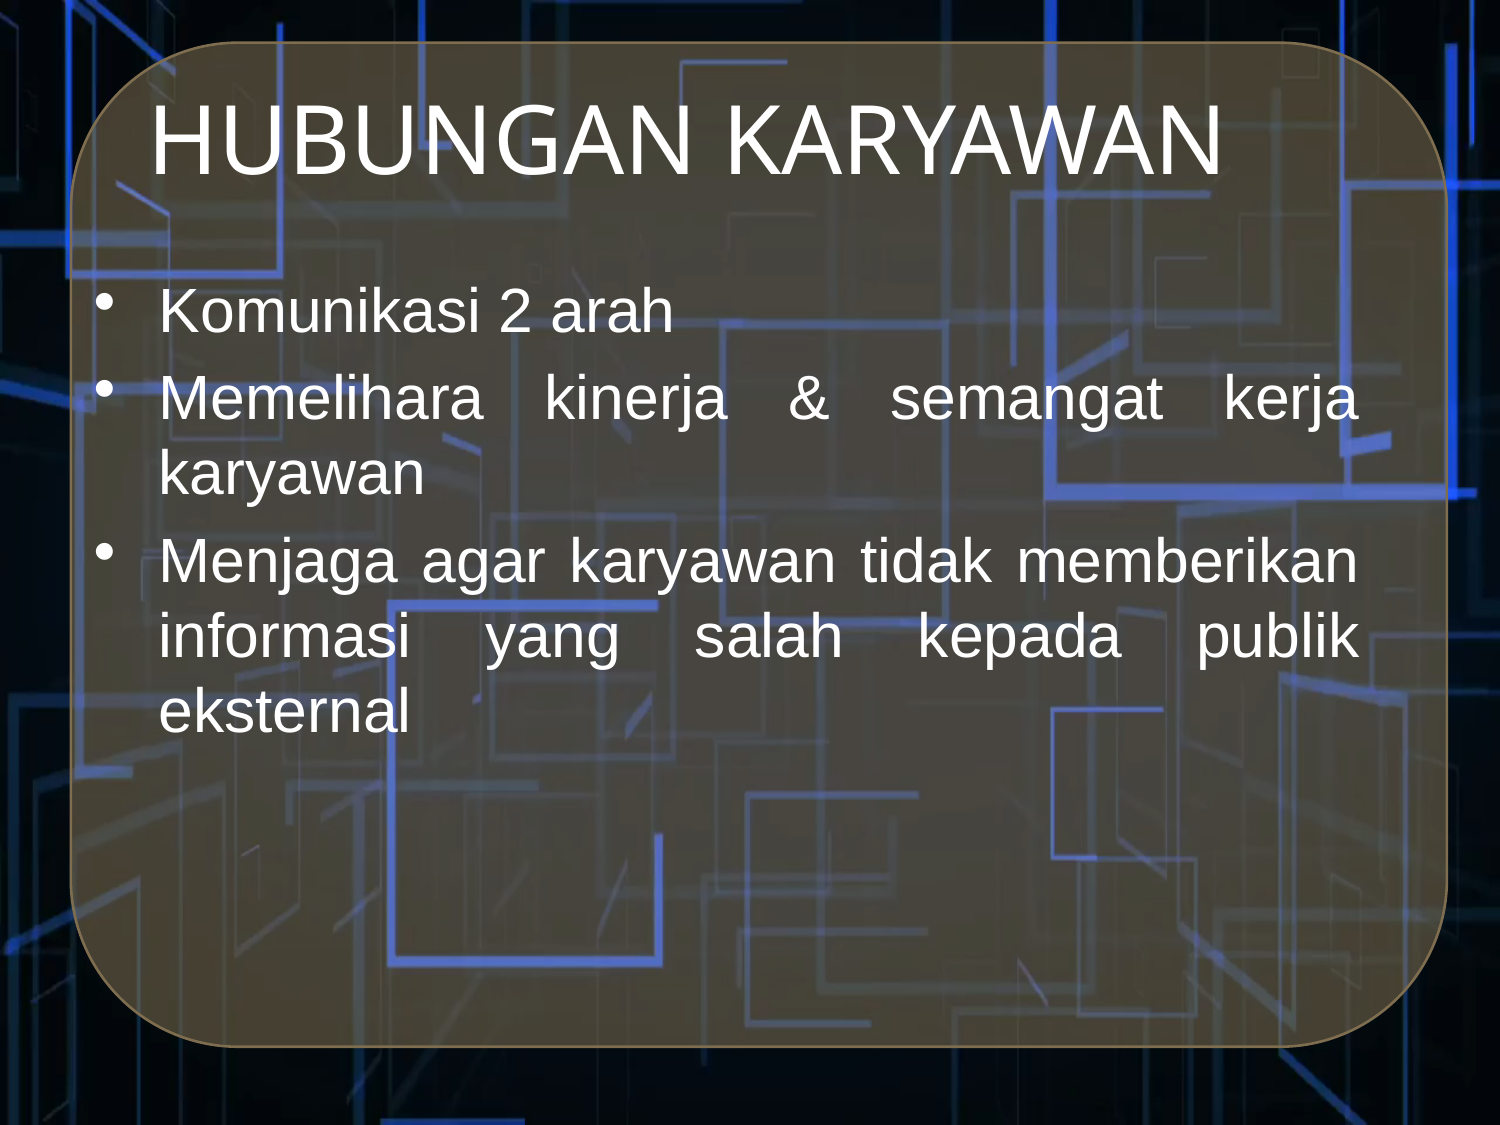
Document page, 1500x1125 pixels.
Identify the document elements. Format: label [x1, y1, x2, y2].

text_box [0, 0, 1500, 1125]
